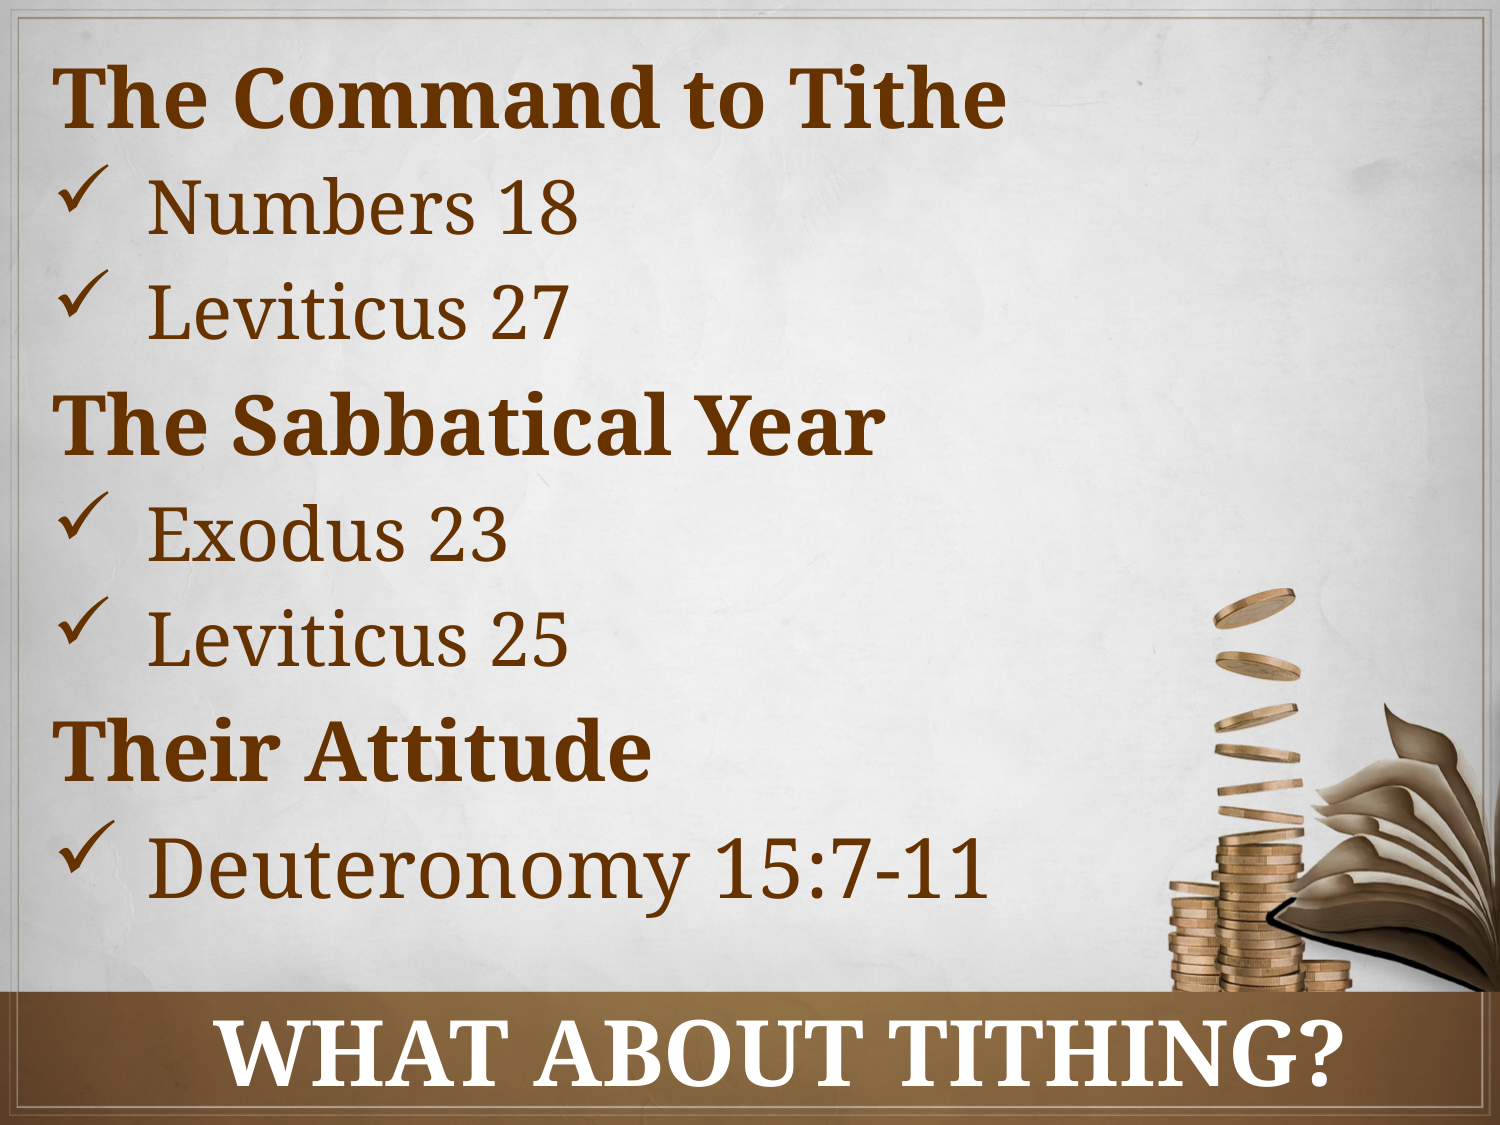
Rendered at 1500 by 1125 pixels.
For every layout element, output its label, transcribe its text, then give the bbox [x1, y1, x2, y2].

text_box WHAT ABOUT TITHING? [137, 987, 1425, 1113]
picture [0, 0, 1500, 1125]
subtitle The Command to Tithe Numbers 18 Leviticus 27 The Sabbatical Year Exodus 23 Leviticus 25 Their Attitude Deuteronomy 15:7-11 [37, 37, 1463, 988]
